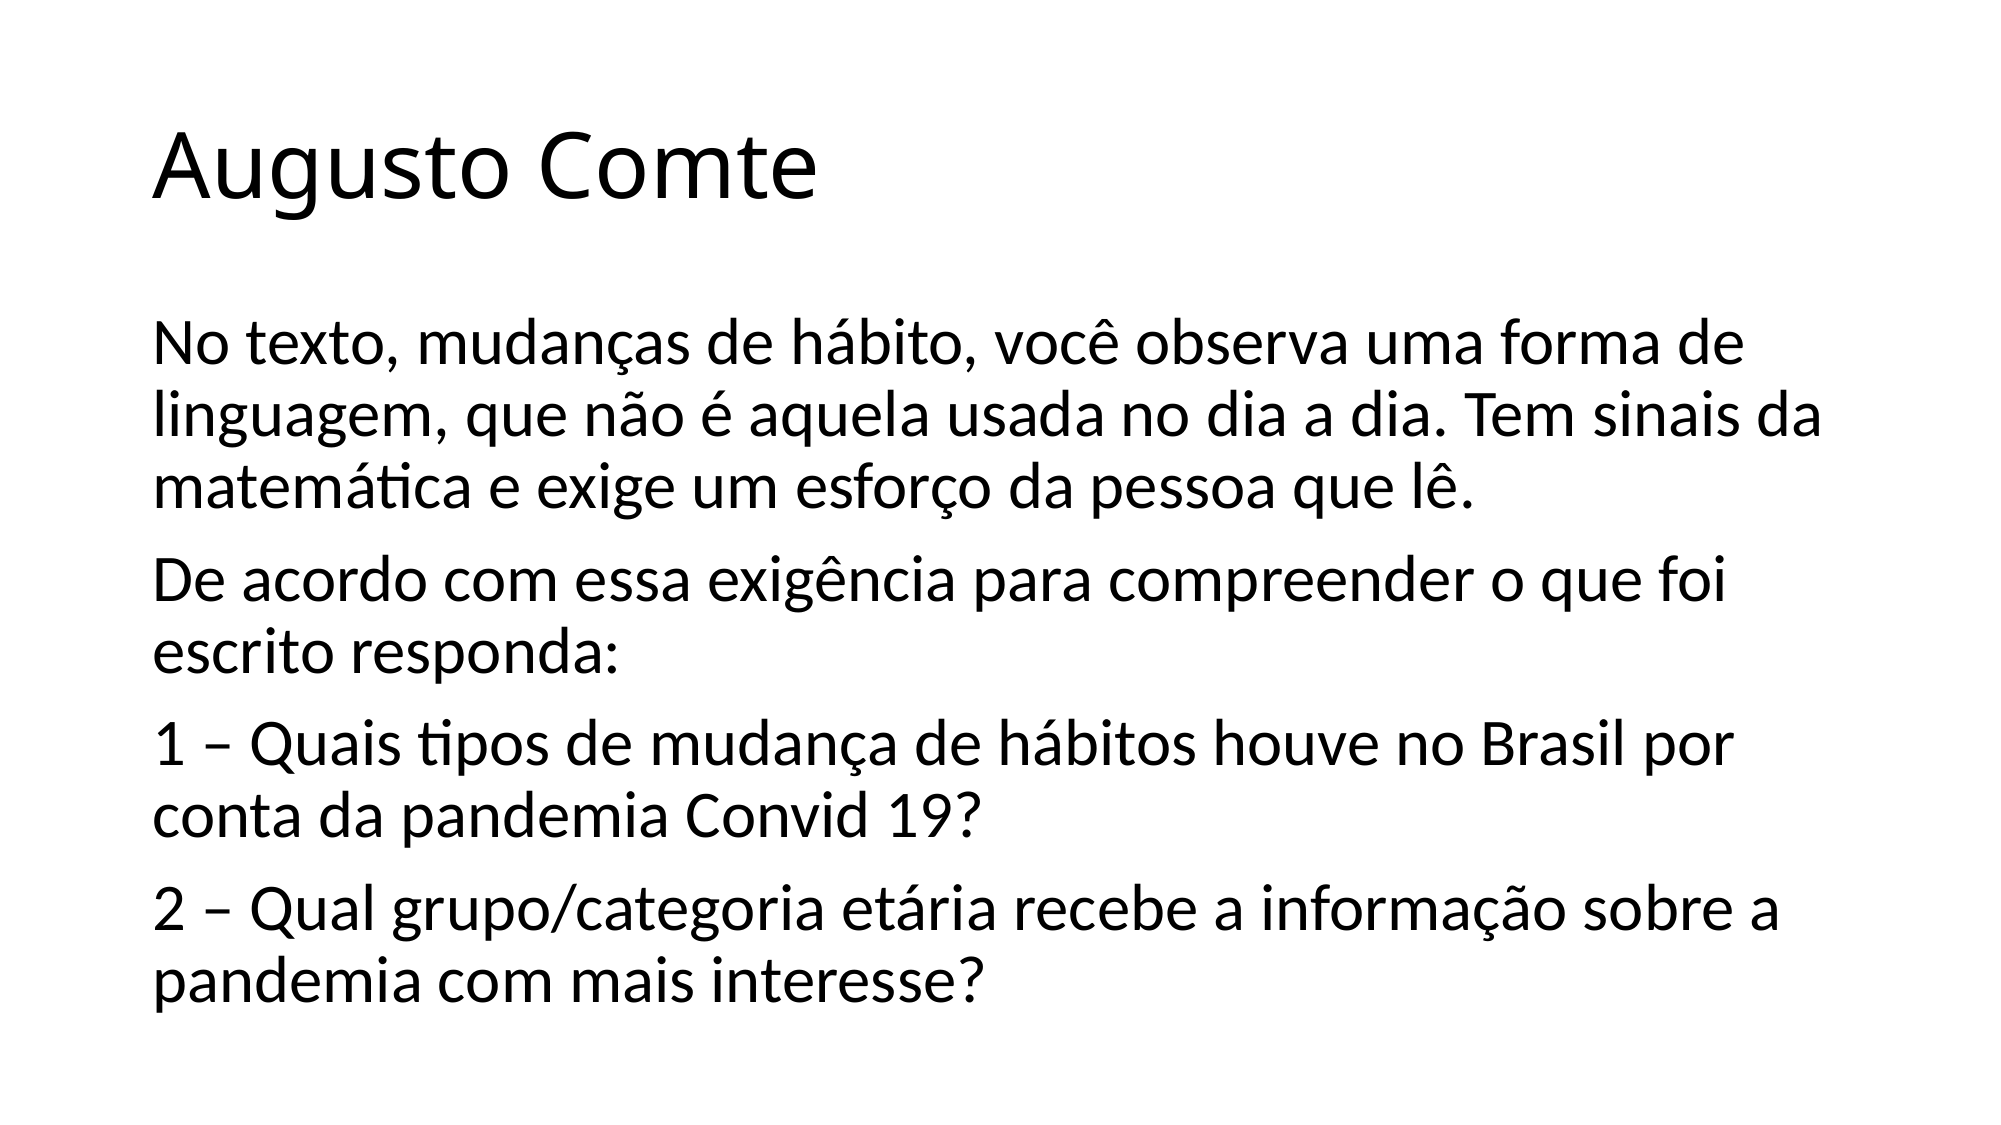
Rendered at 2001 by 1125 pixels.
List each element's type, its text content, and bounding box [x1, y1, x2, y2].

list No texto, mudanças de hábito, você observa uma forma de linguagem, que não é aquela usada no dia a dia. Tem sinais da matemática e exige um esforço da pessoa que lê. De acordo com essa exigência para compreender o que foi escrito responda: 1 – Quais tipos de mudança de hábitos houve no Brasil por conta da pandemia Convid 19? 2 – Qual grupo/categoria etária recebe a informação sobre a pandemia com mais interesse? [137, 299, 1863, 1014]
title Augusto Comte [137, 59, 1863, 278]
